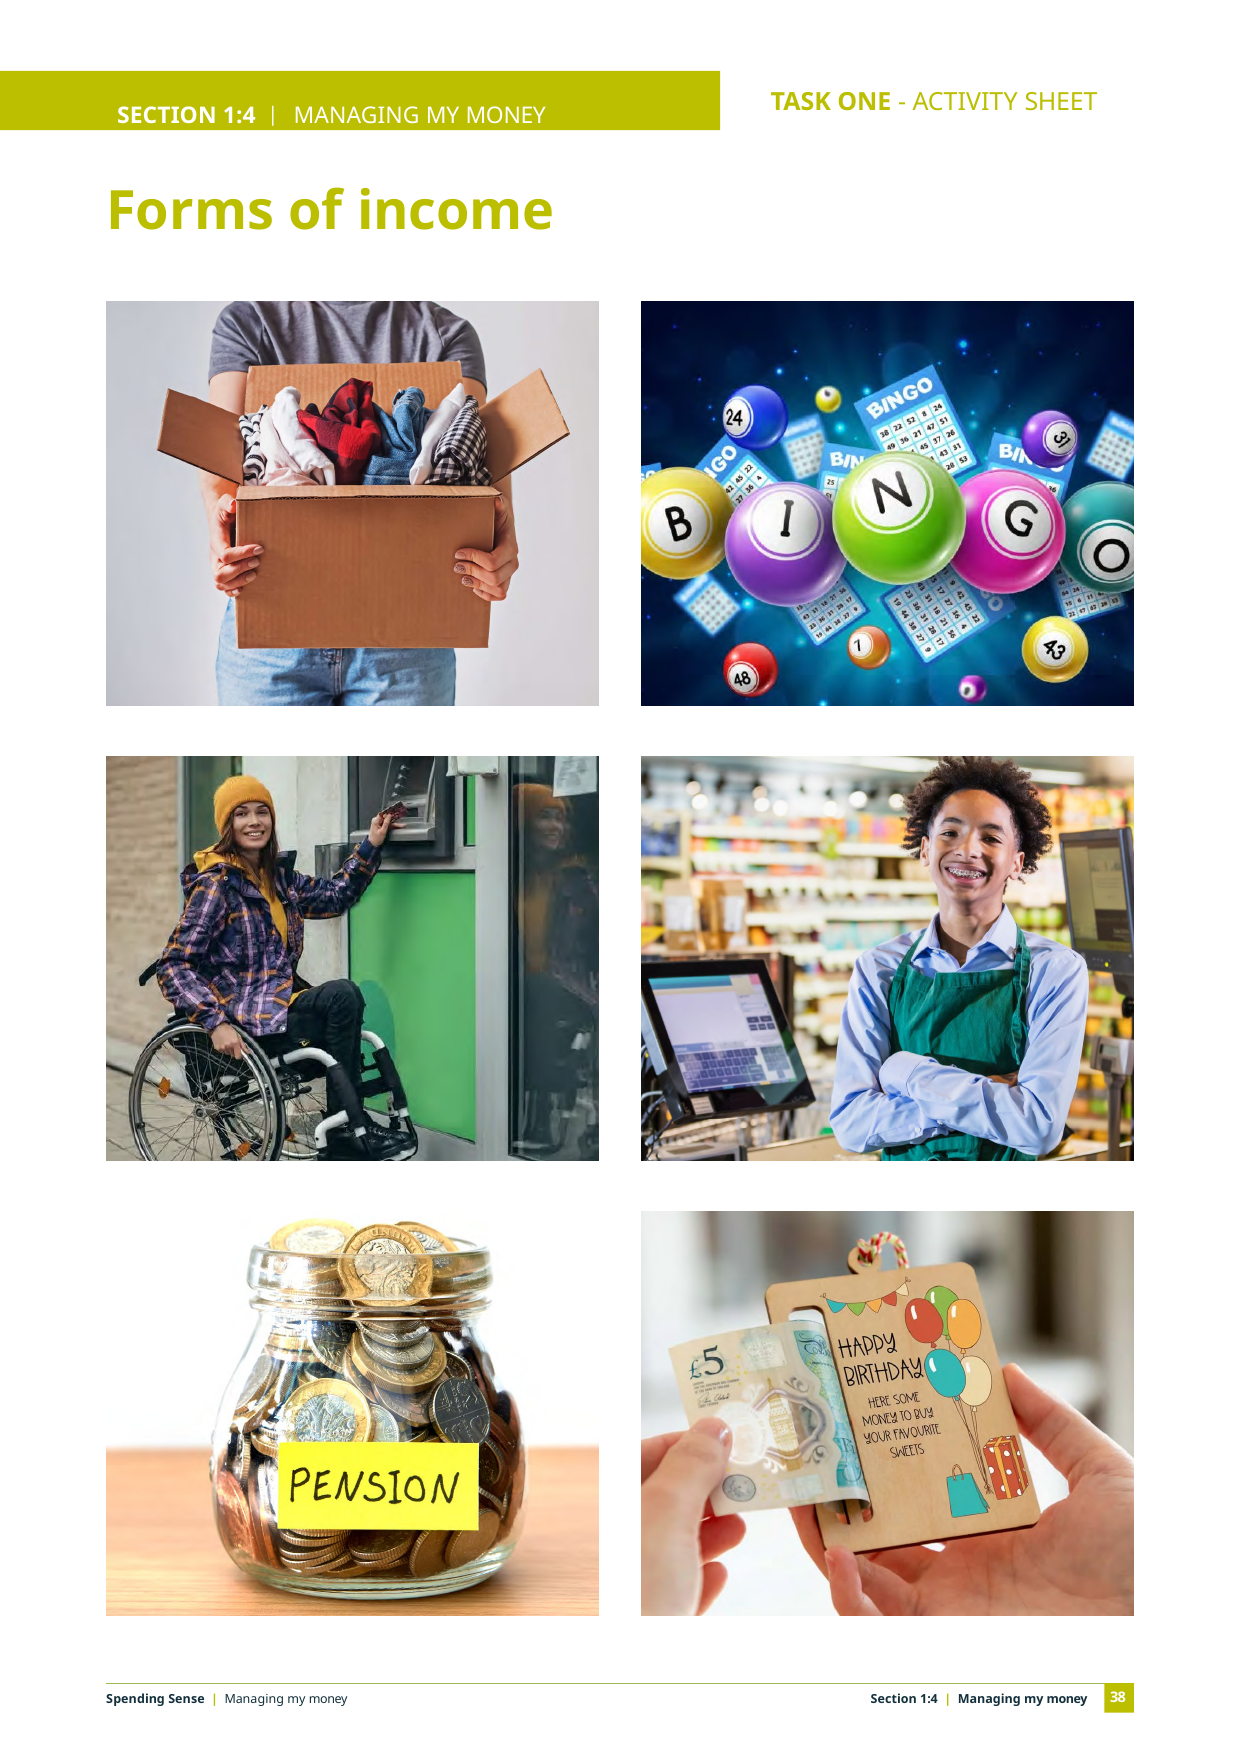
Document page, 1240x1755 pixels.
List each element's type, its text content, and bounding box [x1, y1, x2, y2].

text_box SECTION 1:4 | MANAGING MY MONEY [0, 70, 720, 131]
text_box Spending Sense | Managing my money [104, 1689, 365, 1707]
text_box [105, 300, 1135, 1617]
slide_number 38 [1100, 1686, 1141, 1755]
title Forms of income [104, 173, 983, 301]
text_box [720, 70, 1134, 131]
text_box Section 1:4 | Managing my money [868, 1689, 1096, 1707]
text_box TASK ONE - ACTIVITY SHEET [768, 83, 1136, 116]
